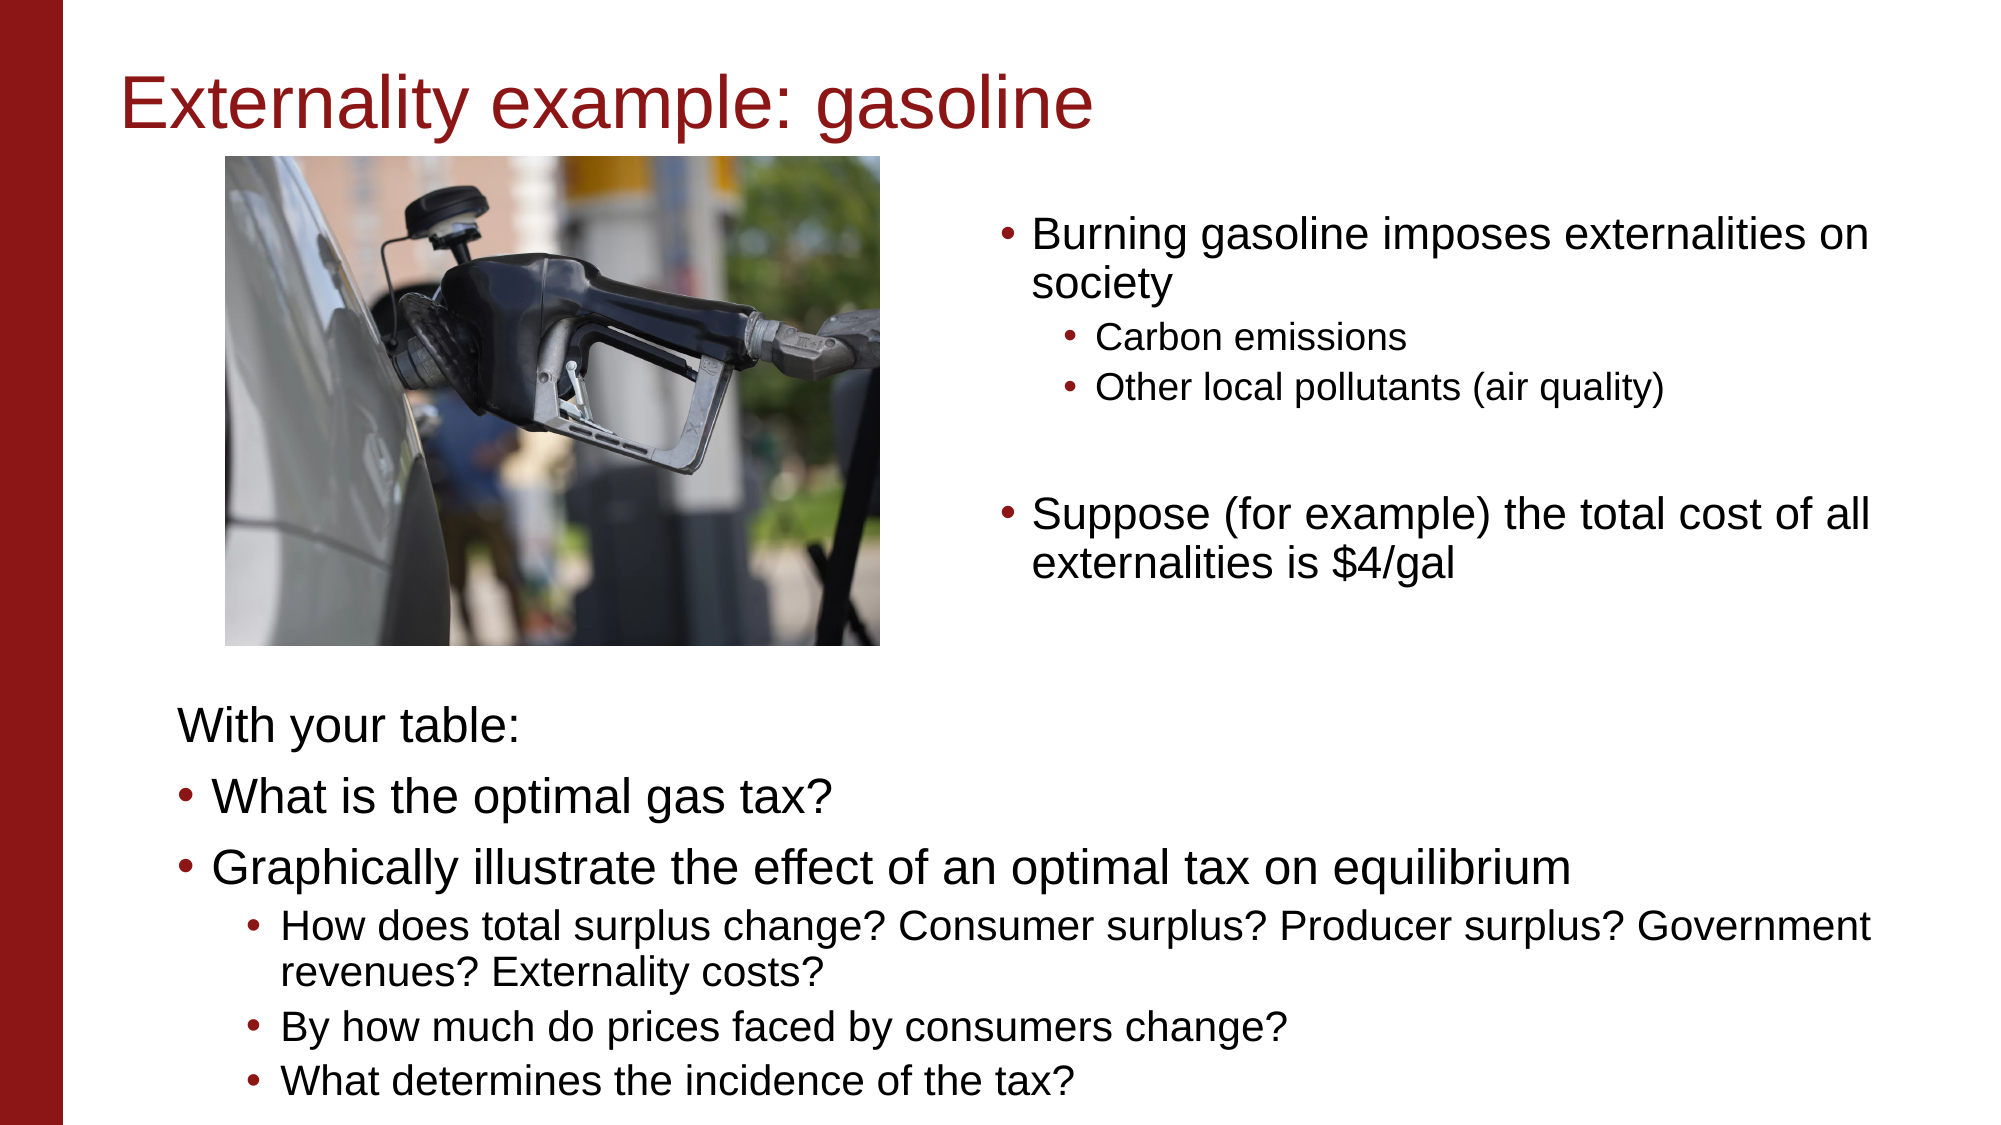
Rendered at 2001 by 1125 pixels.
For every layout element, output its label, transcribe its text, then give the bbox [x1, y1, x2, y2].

title Externality example: gasoline [104, 56, 1907, 157]
text_box With your table: What is the optimal gas tax? Graphically illustrate the effect of an optimal tax on equilibrium How does total surplus change? Consumer surplus? Producer surplus? Government revenues? Externality costs? By how much do prices faced by consumers change? What determines the incidence of the tax? [162, 692, 1932, 1115]
list Burning gasoline imposes externalities on society Carbon emissions Other local pollutants (air quality) Suppose (for example) the total cost of all externalities is $4/gal [985, 203, 1907, 598]
picture [225, 156, 880, 646]
